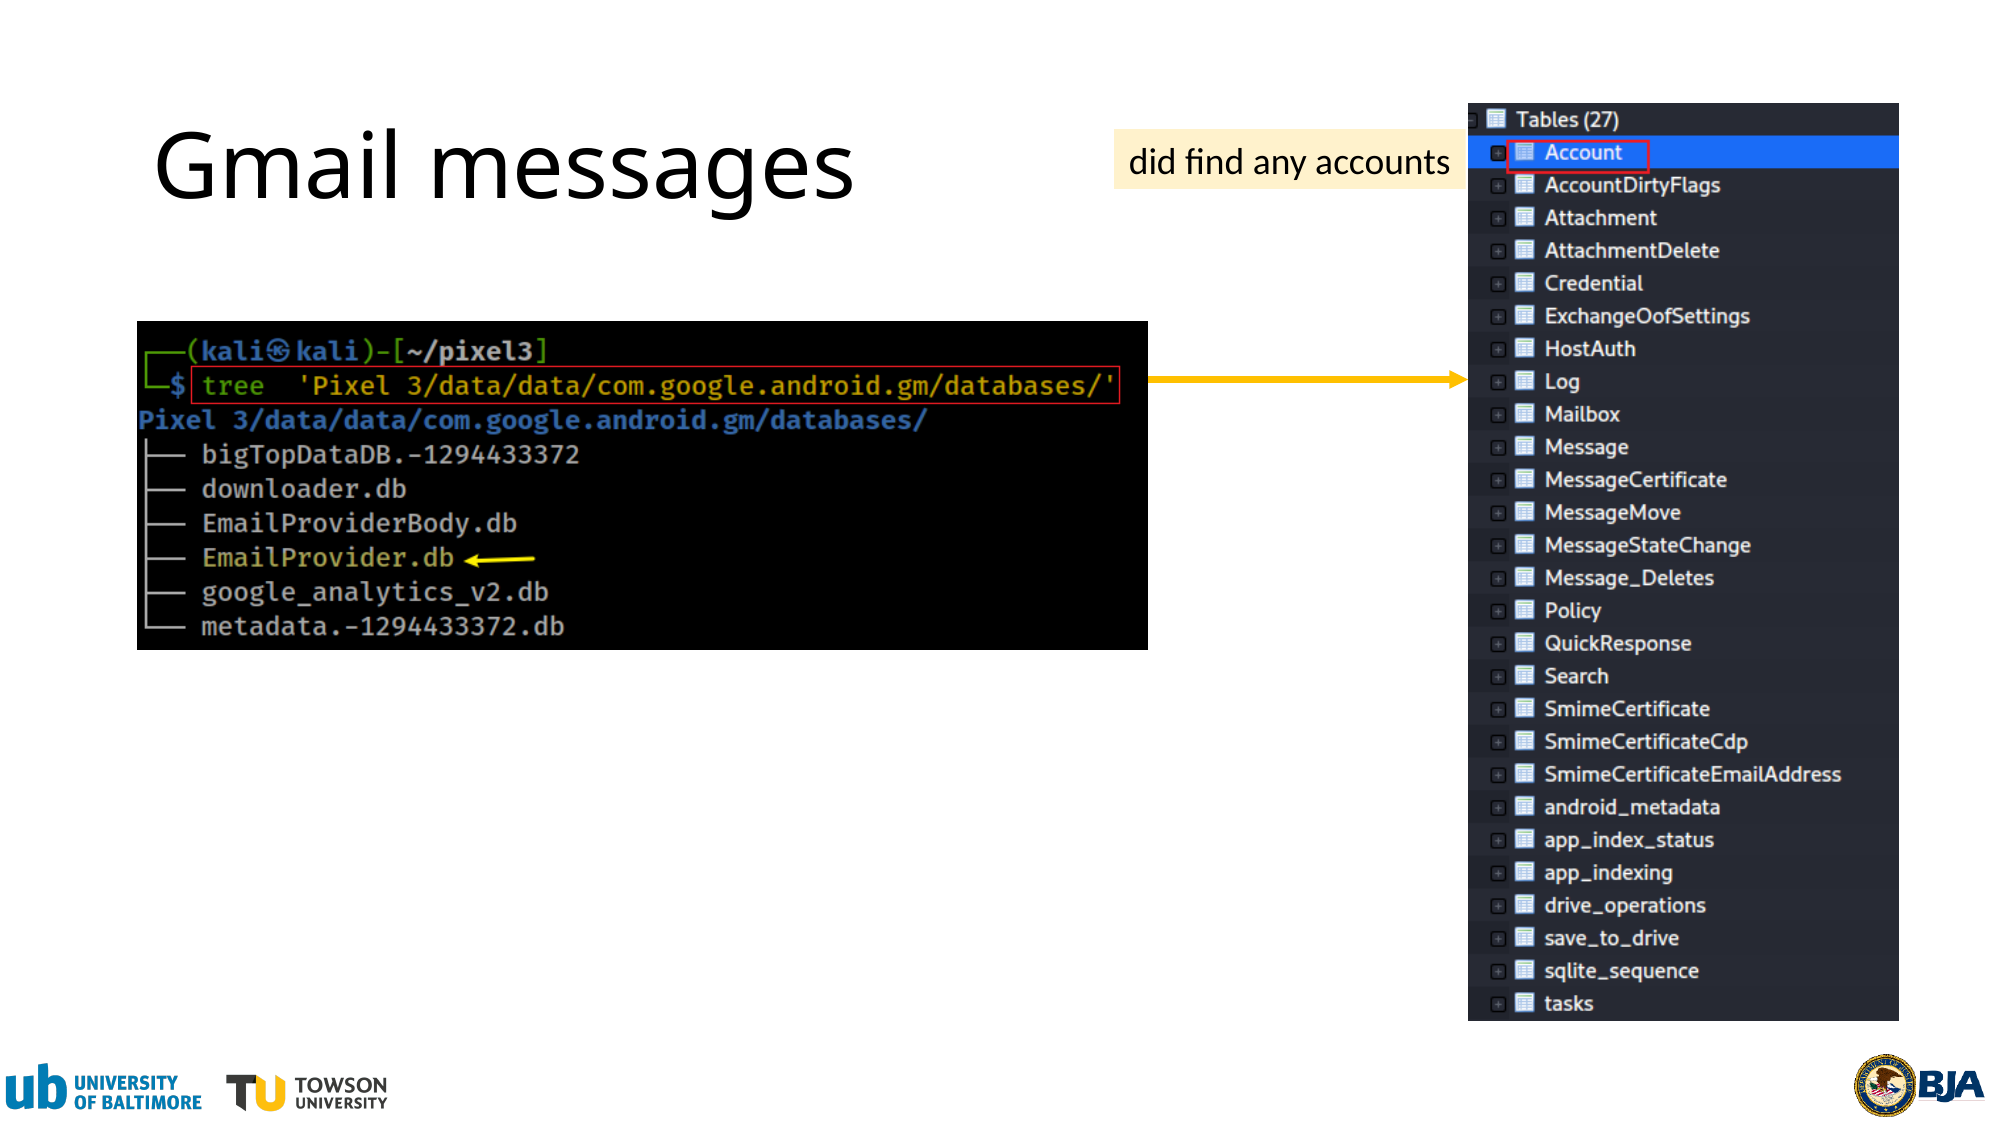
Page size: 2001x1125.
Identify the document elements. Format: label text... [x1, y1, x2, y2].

picture [1854, 1054, 1986, 1117]
picture [1468, 103, 1900, 1021]
title Gmail messages [137, 59, 1863, 278]
picture [0, 1031, 407, 1125]
text_box did find any accounts [1114, 129, 1466, 189]
picture [137, 321, 1148, 650]
